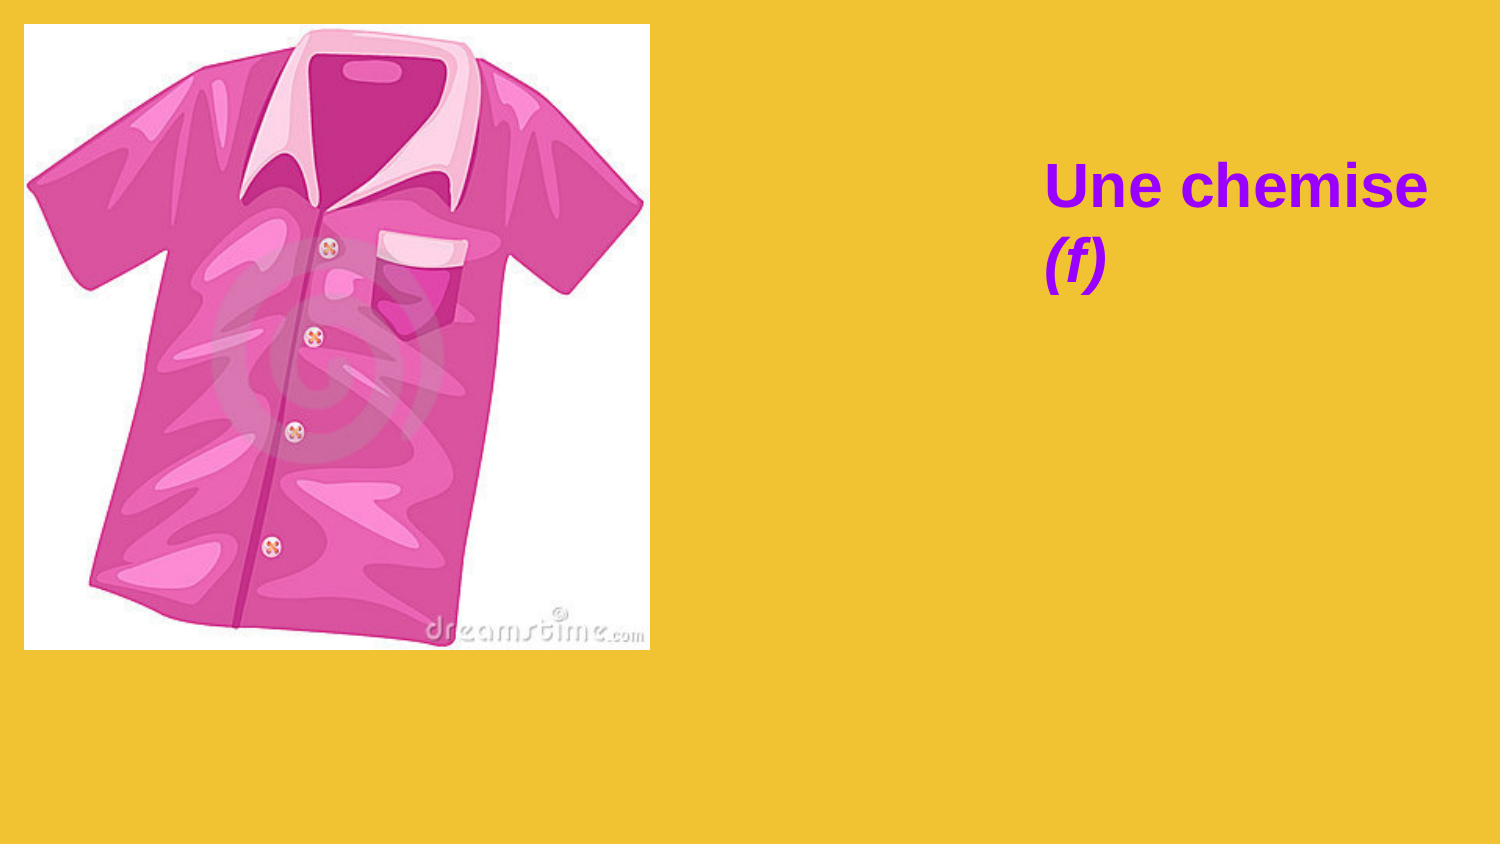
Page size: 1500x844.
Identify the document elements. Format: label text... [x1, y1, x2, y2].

text_box Une chemise (f) [1029, 130, 1481, 270]
picture [24, 24, 651, 651]
